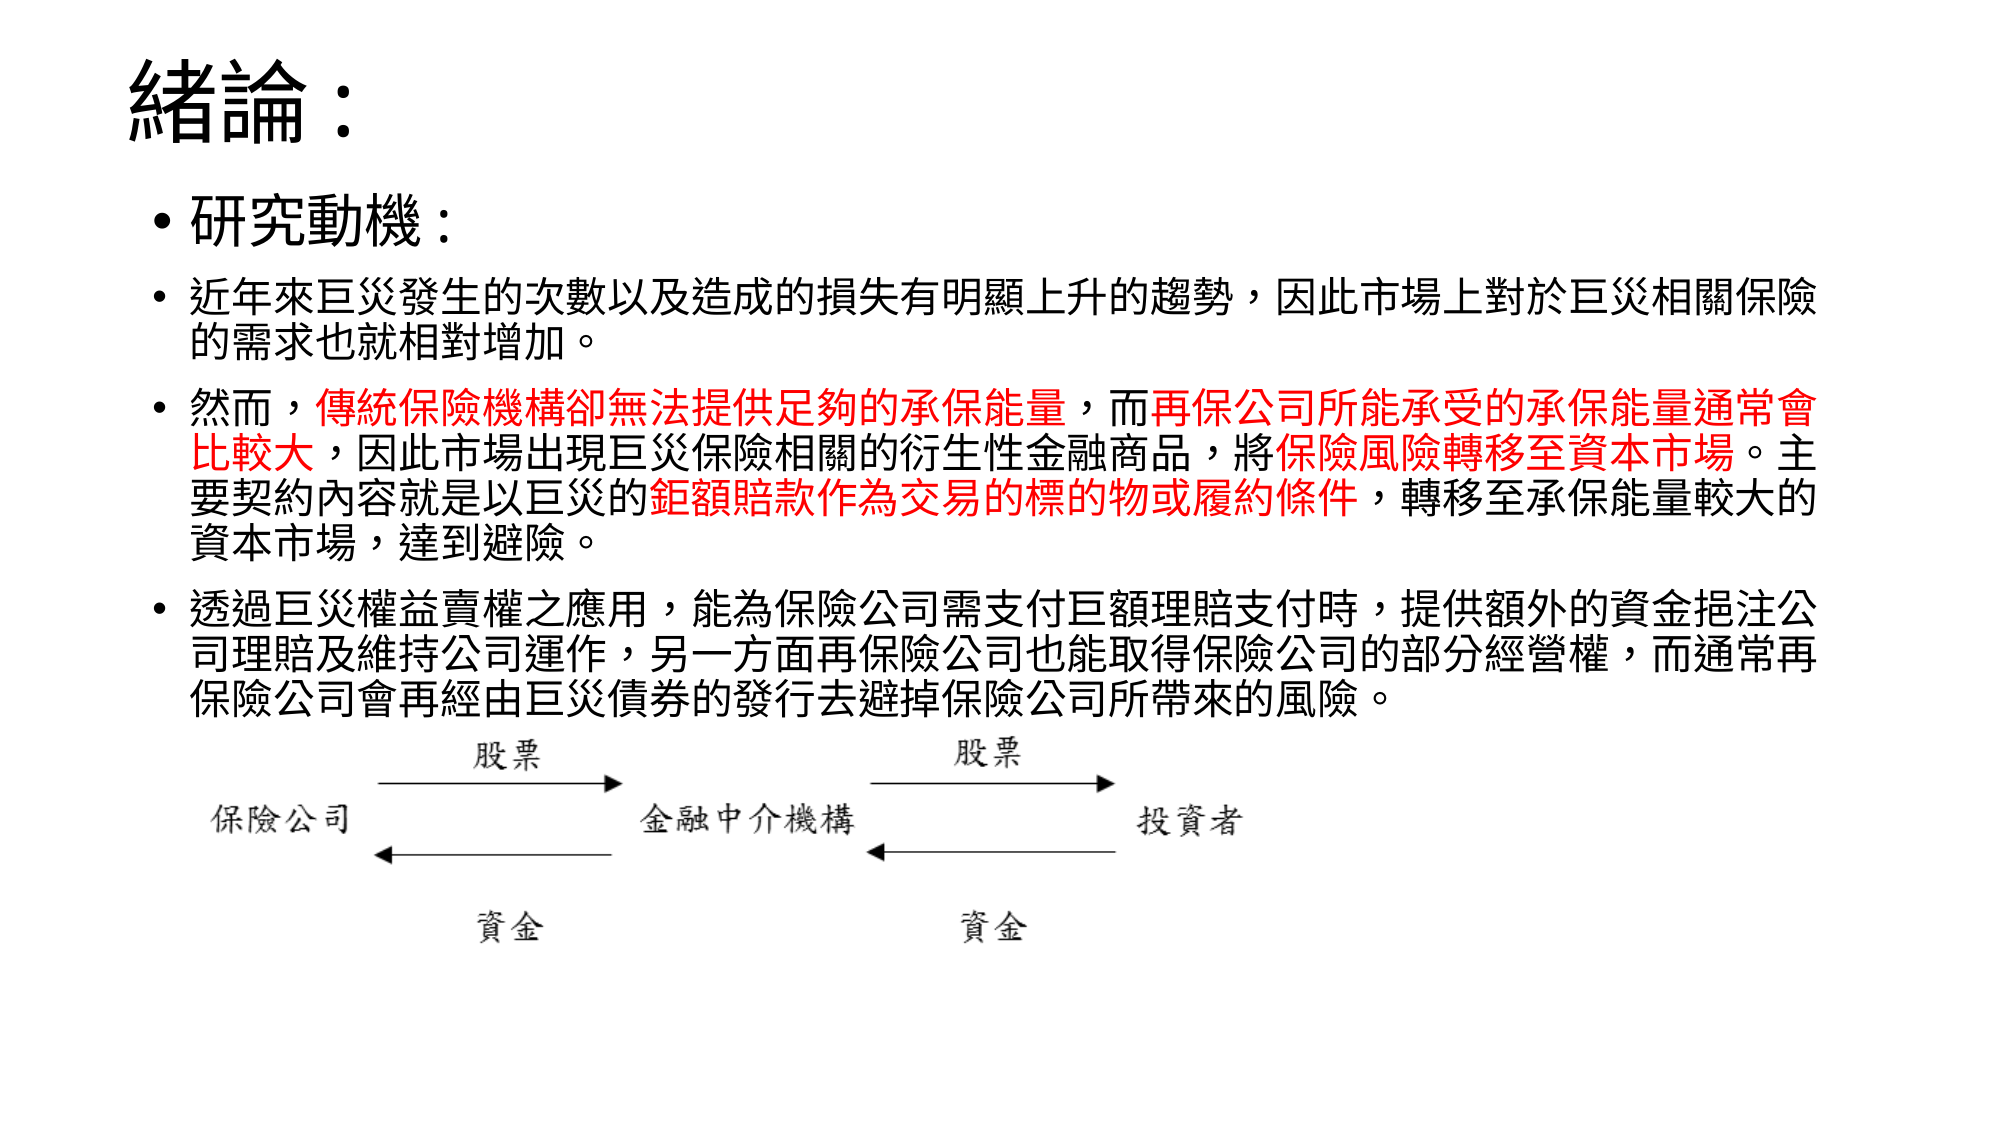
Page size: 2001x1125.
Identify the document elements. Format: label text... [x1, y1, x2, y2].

list 研究動機: 近年來巨災發生的次數以及造成的損失有明顯上升的趨勢，因此市場上對於巨災相關保險的需求也就相對增加。 然而，傳統保險機構卻無法提供足夠的承保能量，而再保公司所能承受的承保能量通常會比較大，因此市場出現巨災保險相關的衍生性金融商品，將保險風險轉移至資本市場。主要契約內容就是以巨災的鉅額賠款作為交易的標的物或履約條件，轉移至承保能量較大的資本市場，達到避險。 透過巨災權益賣權之應用，能為保險公司需支付巨額理賠支付時，提供額外的資金挹注公司理賠及維持公司運作，另一方面再保險公司也能取得保險公司的部分經營權，而通常再保險公司會再經由巨災債券的發行去避掉保險公司所帶來的風險。 [137, 185, 1863, 1014]
title 緒論: [111, 41, 1837, 172]
picture [186, 716, 1268, 968]
